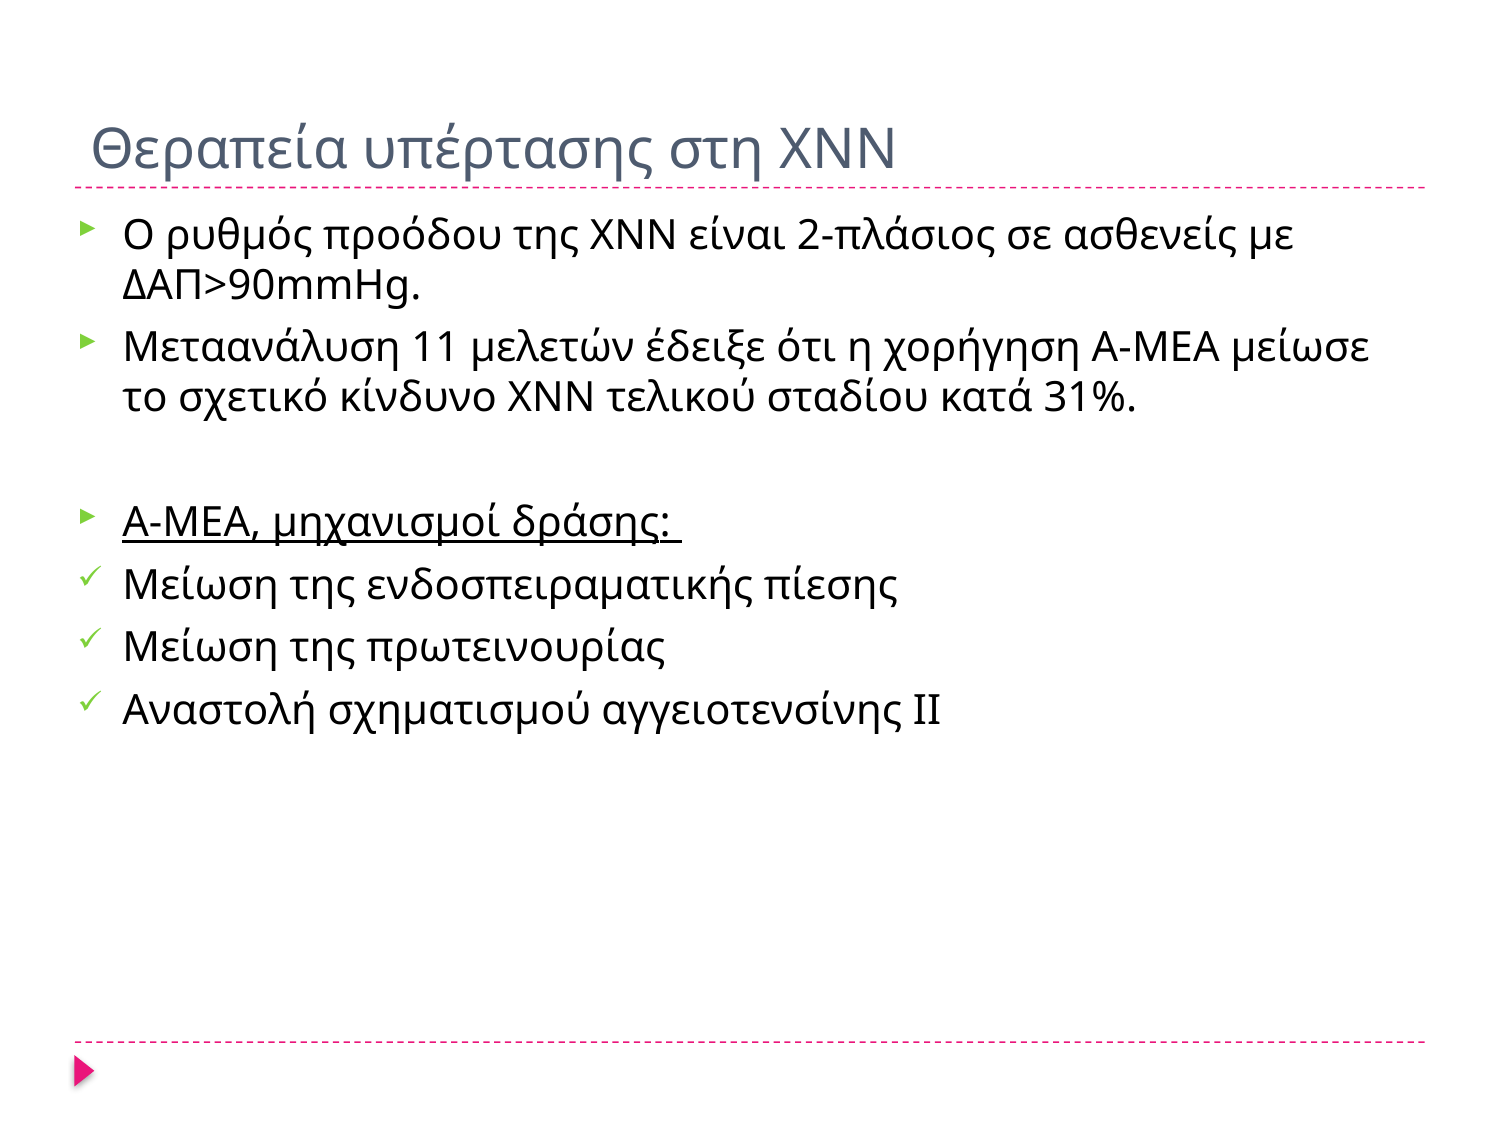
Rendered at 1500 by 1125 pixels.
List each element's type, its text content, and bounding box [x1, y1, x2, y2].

list Ο ρυθμός προόδου της ΧΝΝ είναι 2-πλάσιος σε ασθενείς με ΔΑΠ>90mmHg. Μεταανάλυση 11 μελετών έδειξε ότι η χορήγηση Α-ΜΕΑ μείωσε το σχετικό κίνδυνο ΧΝΝ τελικού σταδίου κατά 31%. Α-ΜΕA, μηχανισμοί δράσης: Μείωση της ενδοσπειραματικής πίεσης Μείωση της πρωτεινουρίας Αναστολή σχηματισμού αγγειοτενσίνης ΙΙ [62, 200, 1401, 822]
title Θεραπεία υπέρτασης στη ΧΝΝ [75, 24, 1425, 188]
